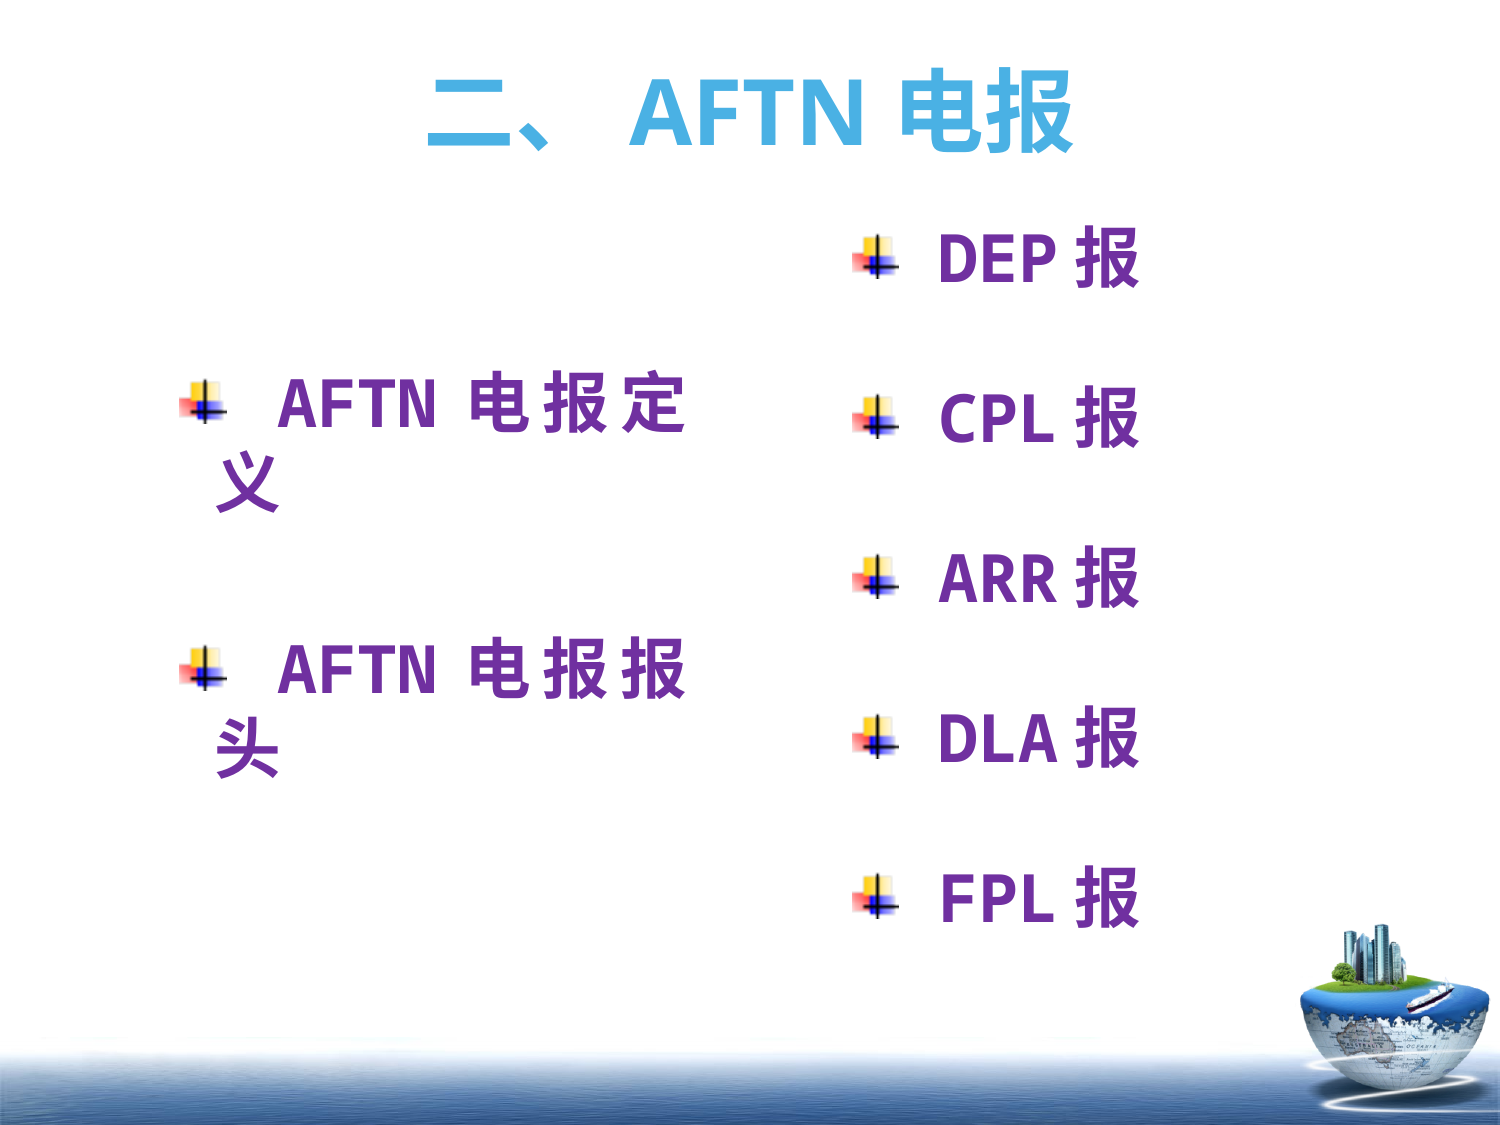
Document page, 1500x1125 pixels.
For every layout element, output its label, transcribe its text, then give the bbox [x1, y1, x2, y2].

picture [179, 643, 227, 691]
picture [852, 392, 899, 439]
picture [852, 232, 899, 279]
picture [852, 871, 899, 919]
picture [179, 377, 227, 424]
picture [852, 712, 899, 759]
text_box DEP报 CPL报 ARR报 DLA报 FPL报 [837, 208, 1425, 1023]
text_box AFTN电报定义 AFTN电报报头 [164, 353, 703, 968]
picture [0, 970, 1500, 1125]
picture [852, 552, 899, 599]
title 二、AFTN电报 [75, 37, 1425, 180]
